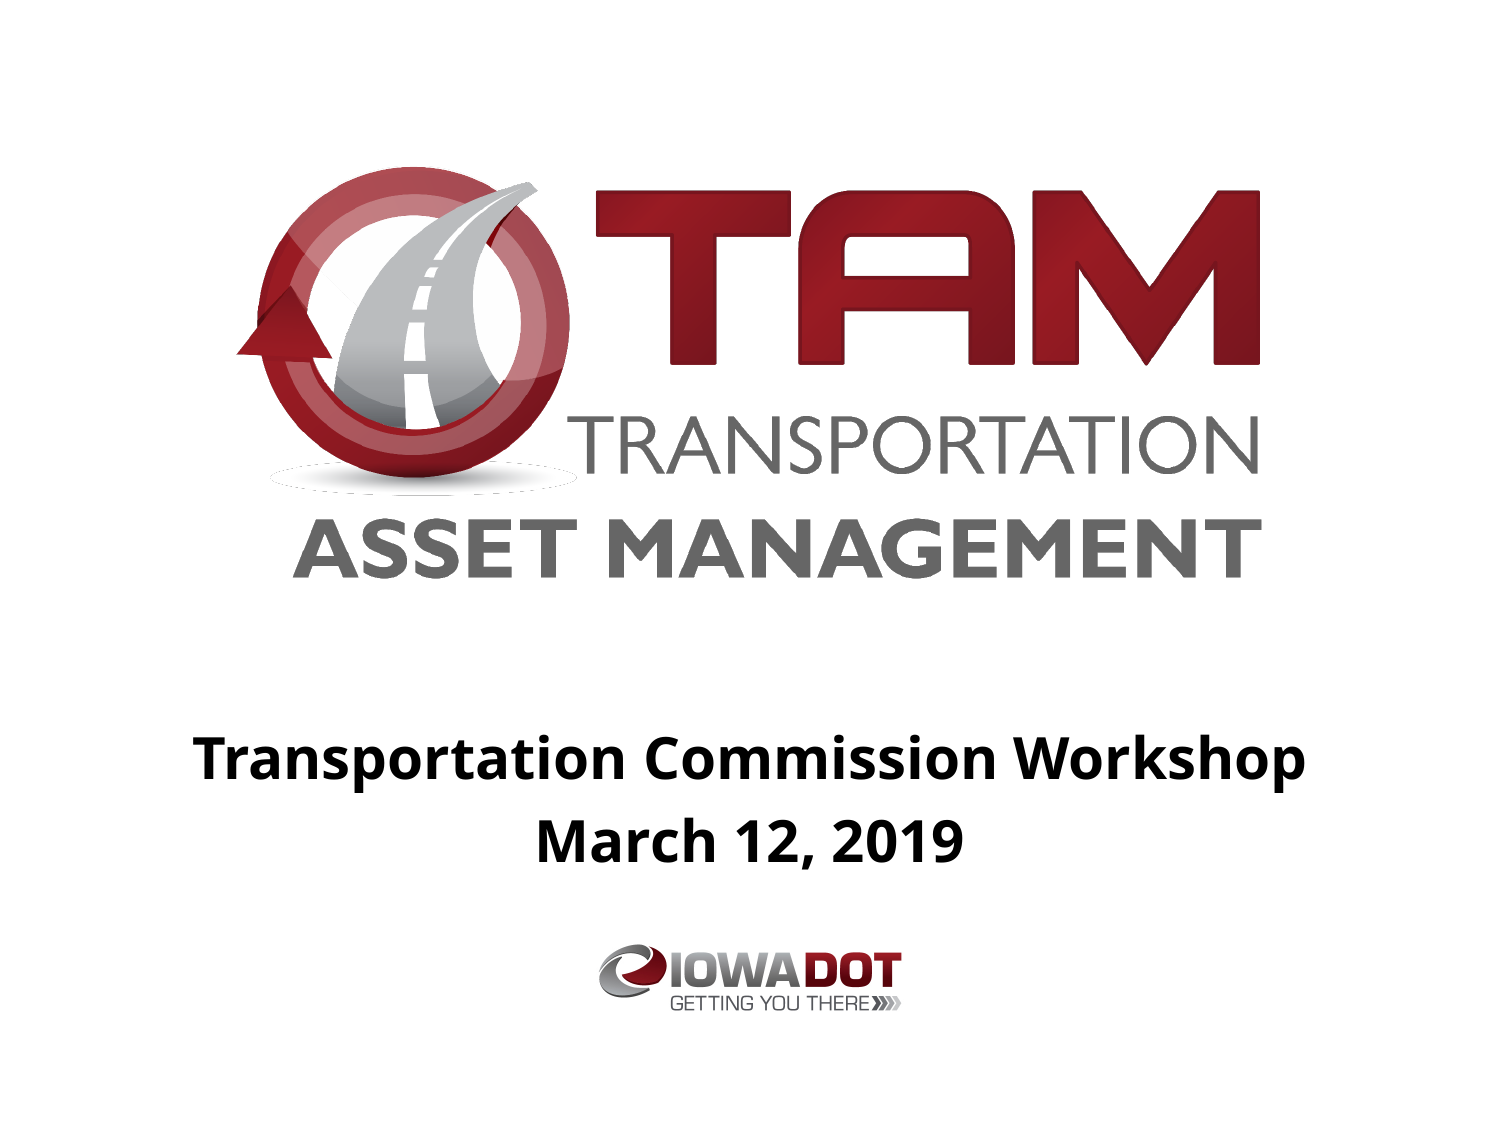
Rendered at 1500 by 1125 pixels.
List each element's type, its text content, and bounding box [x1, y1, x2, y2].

picture [591, 935, 909, 1023]
subtitle Transportation Commission Workshop March 12, 2019 [0, 630, 1500, 912]
picture [236, 165, 1264, 597]
